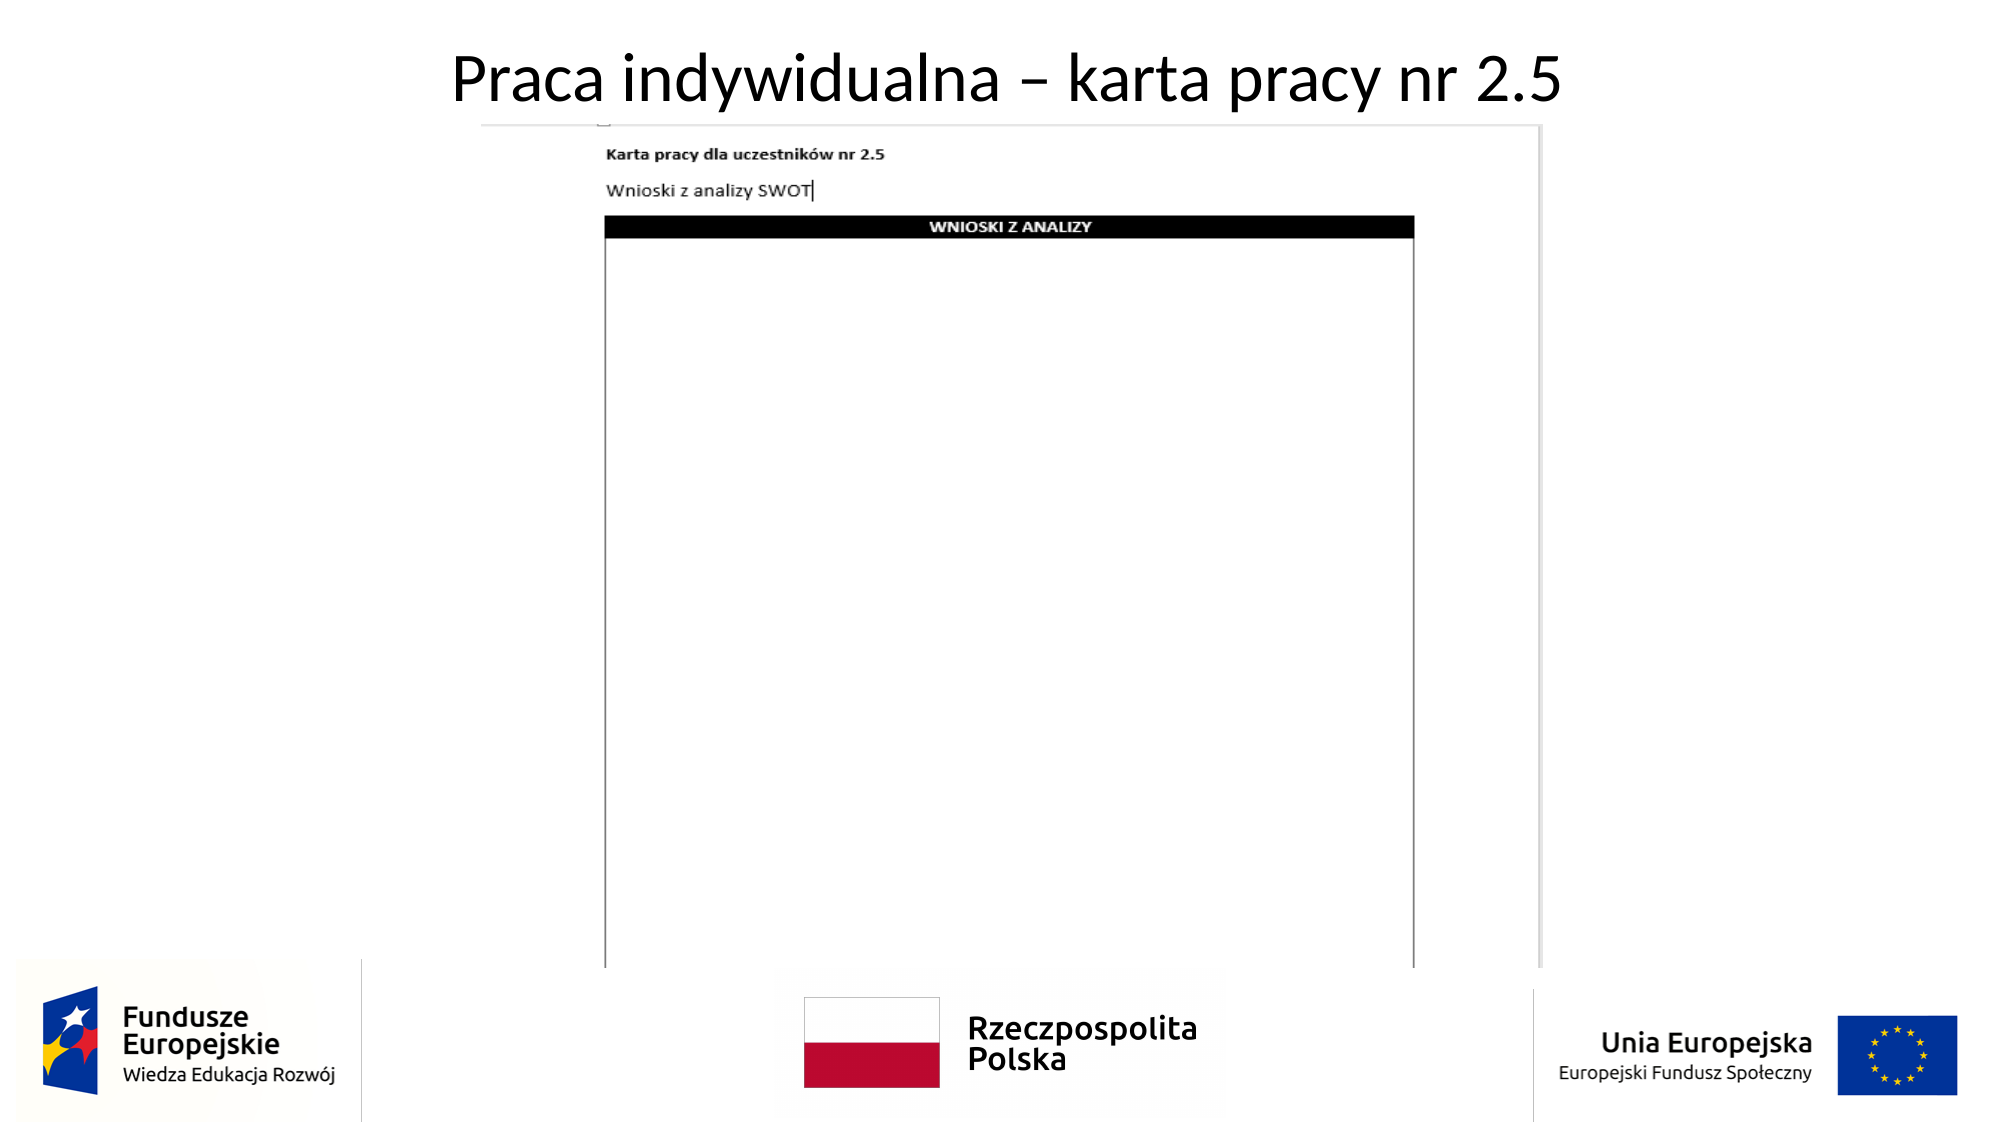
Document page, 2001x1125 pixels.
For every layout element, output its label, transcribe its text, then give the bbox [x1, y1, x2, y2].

picture [16, 124, 1984, 1123]
title Praca indywidualna – karta pracy nr 2.5 [144, 33, 1870, 125]
